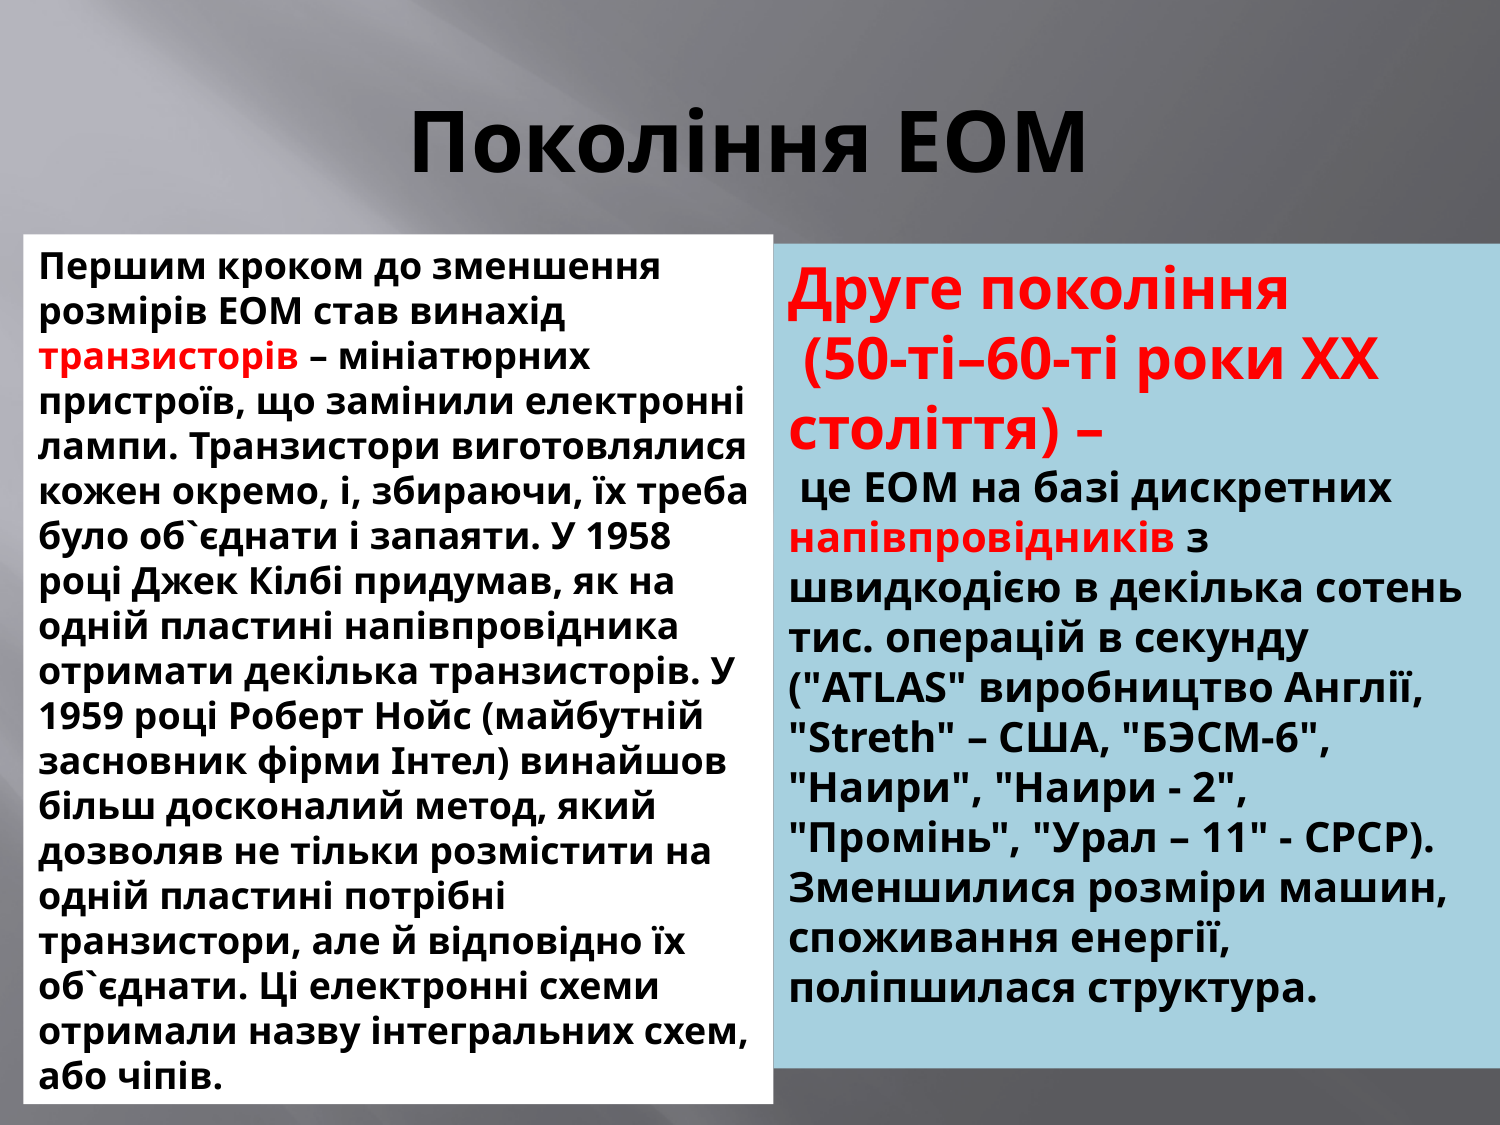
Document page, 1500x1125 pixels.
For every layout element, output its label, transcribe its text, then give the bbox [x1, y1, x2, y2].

title Покоління ЕОМ [75, 45, 1425, 233]
text_box Першим кроком до зменшення розмірів ЕОМ став винахід транзисторів – мініатюрних пристроїв, що замінили електронні лампи. Транзистори виготовлялися кожен окремо, і, збираючи, їх треба було об`єднати і запаяти. У 1958 році Джек Кілбі придумав, як на одній пластині напівпровідника отримати декілька транзисторів. У 1959 році Роберт Нойс (майбутній засновник фірми Інтел) винайшов більш досконалий метод, який дозволяв не тільки розмістити на одній пластині потрібні транзистори, але й відповідно їх об`єднати. Ці електронні схеми отримали назву інтегральних схем, або чіпів. [23, 234, 774, 1105]
text_box Друге покоління (50-ті–60-ті роки ХХ століття) – це ЕОМ на базі дискретних напівпровідників з швидкодією в декілька сотень тис. операцій в секунду ("ATLAS" виробництво Англії, "Streth" – США, "БЭСМ-6", "Наири", "Наири - 2", "Промінь", "Урал – 11" - СРСР). Зменшилися розміри машин, споживання енергії, поліпшилася структура. [773, 243, 1500, 1069]
